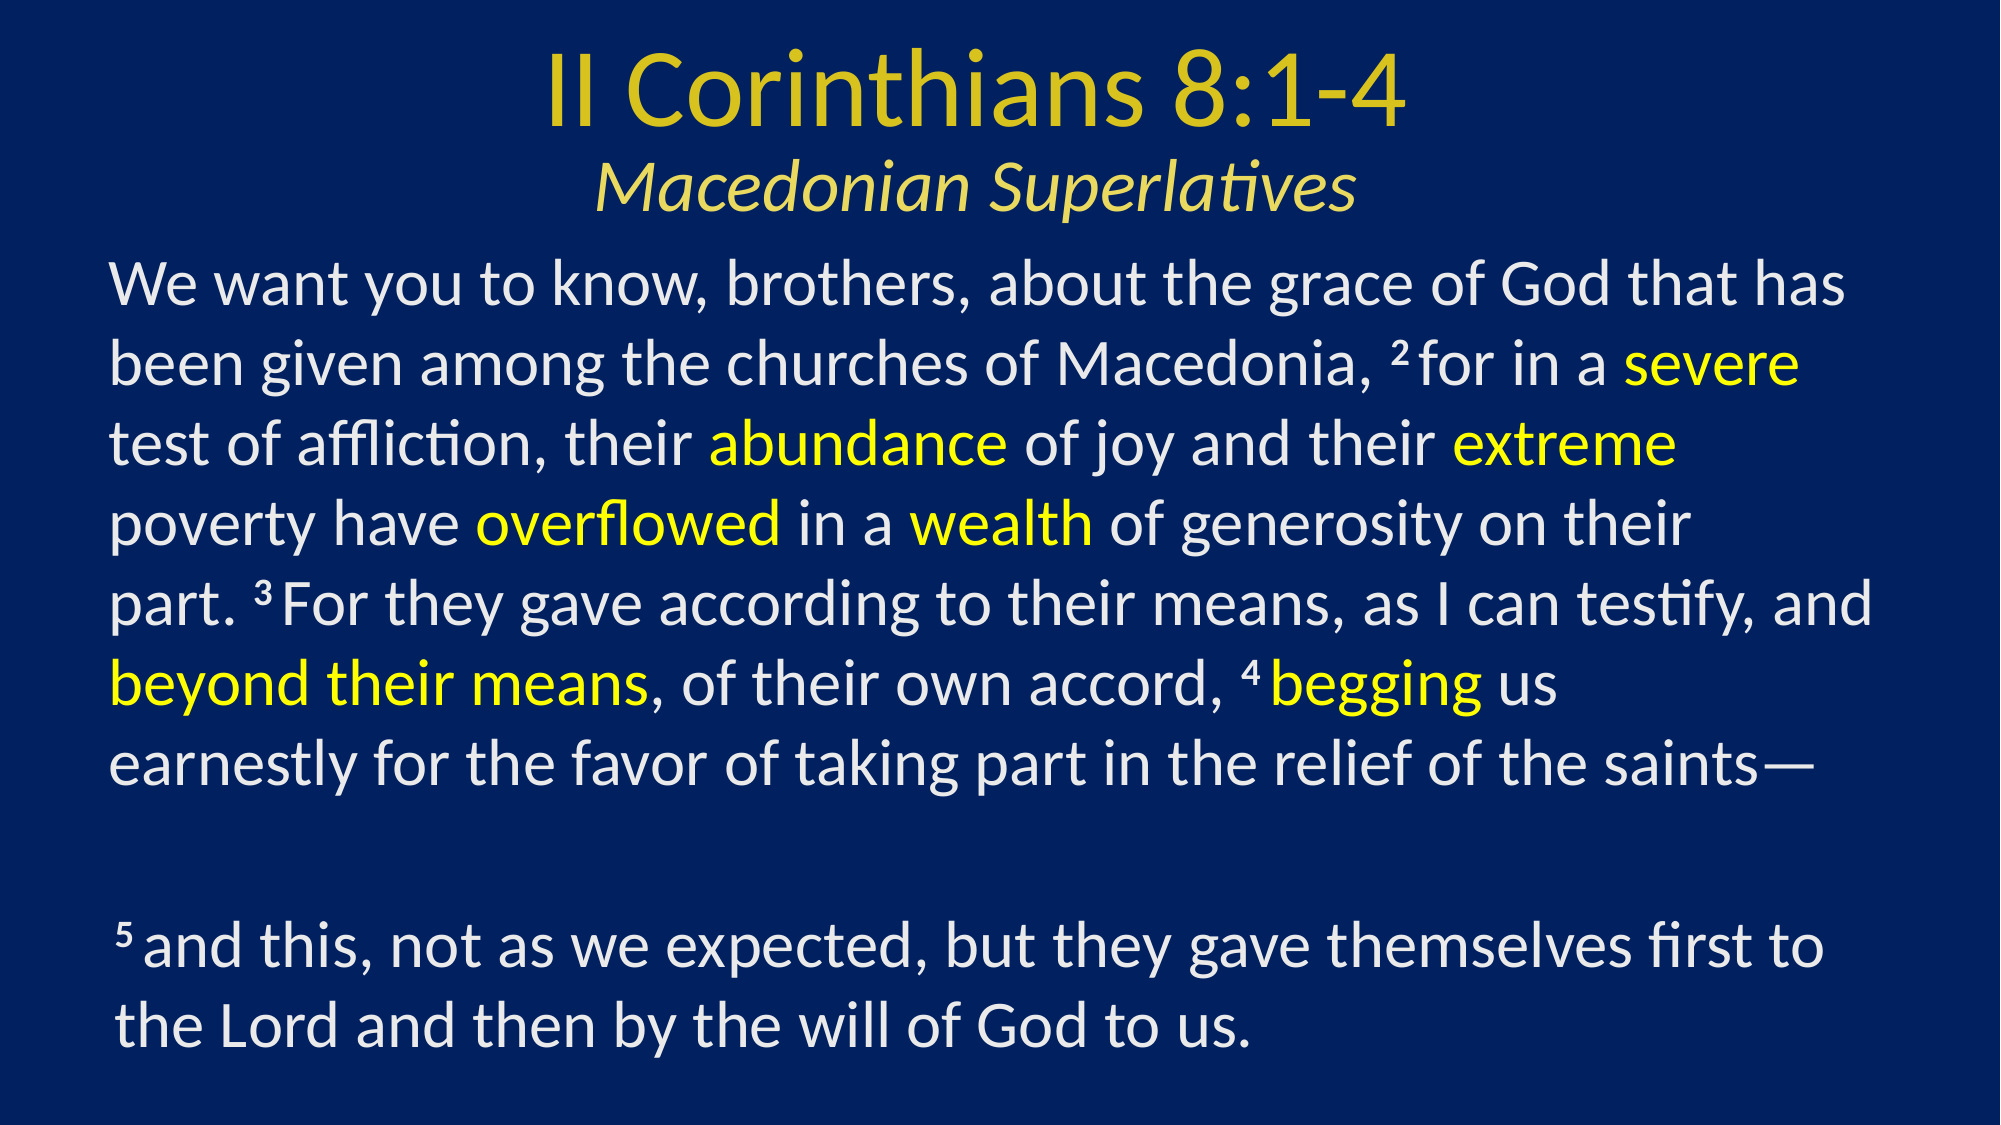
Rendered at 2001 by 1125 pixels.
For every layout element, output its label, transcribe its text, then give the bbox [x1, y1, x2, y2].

title II Corinthians 8:1-4 [338, 0, 1614, 175]
text_box Macedonian Superlatives [350, 175, 1601, 231]
text_box 5 and this, not as we expected, but they gave themselves first to the Lord and then by the will of God to us. [99, 893, 1865, 1125]
list We want you to know, brothers, about the grace of God that has been given among the churches of Macedonia, 2 for in a severe test of affliction, their abundance of joy and their extreme poverty have overflowed in a wealth of generosity on their part. 3 For they gave according to their means, as I can testify, and beyond their means, of their own accord, 4 begging us earnestly for the favor of taking part in the relief of the saints— [93, 231, 1907, 794]
